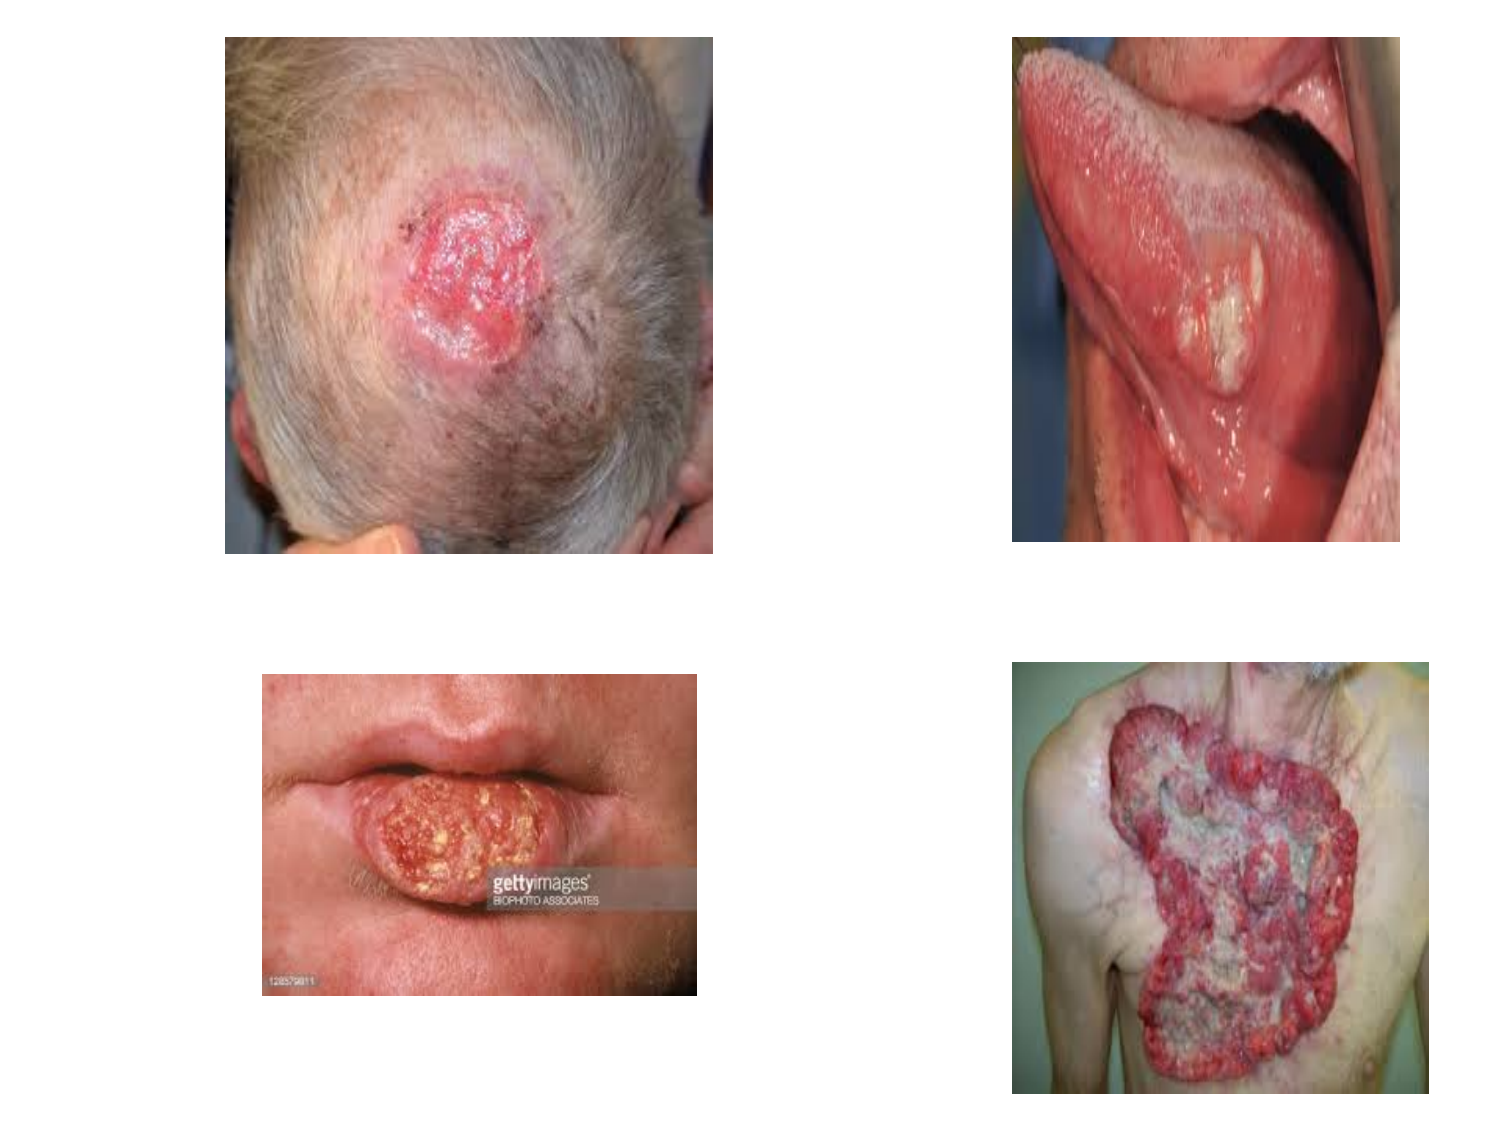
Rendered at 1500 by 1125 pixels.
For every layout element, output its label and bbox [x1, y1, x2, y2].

picture [224, 37, 713, 555]
picture [1012, 37, 1401, 542]
picture [262, 674, 698, 996]
list [1012, 662, 1429, 1094]
